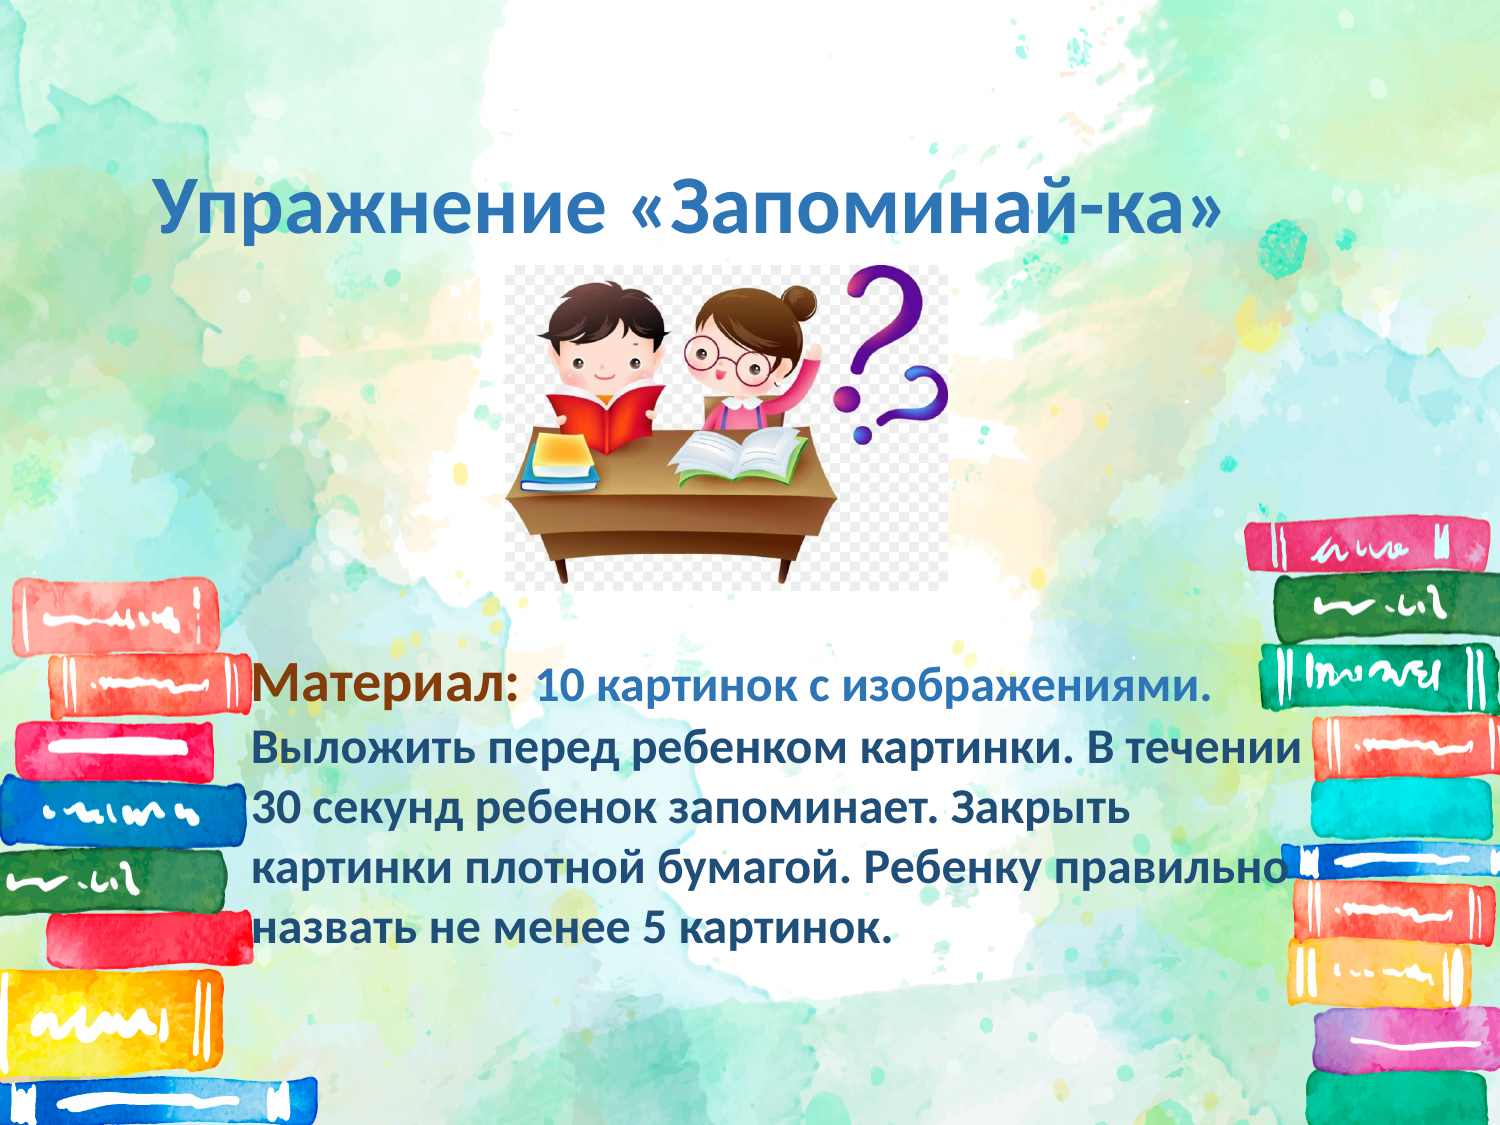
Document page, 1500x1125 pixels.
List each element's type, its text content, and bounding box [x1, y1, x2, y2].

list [505, 265, 948, 591]
picture [0, 0, 1500, 1125]
text_box Материал: 10 картинок с изображениями. Выложить перед ребенком картинки. В течении 30 секунд ребенок запоминает. Закрыть картинки плотной бумагой. Ребенку правильно назвать не менее 5 картинок. [236, 636, 1334, 961]
title Упражнение «Запоминай-ка» [137, 120, 1432, 293]
